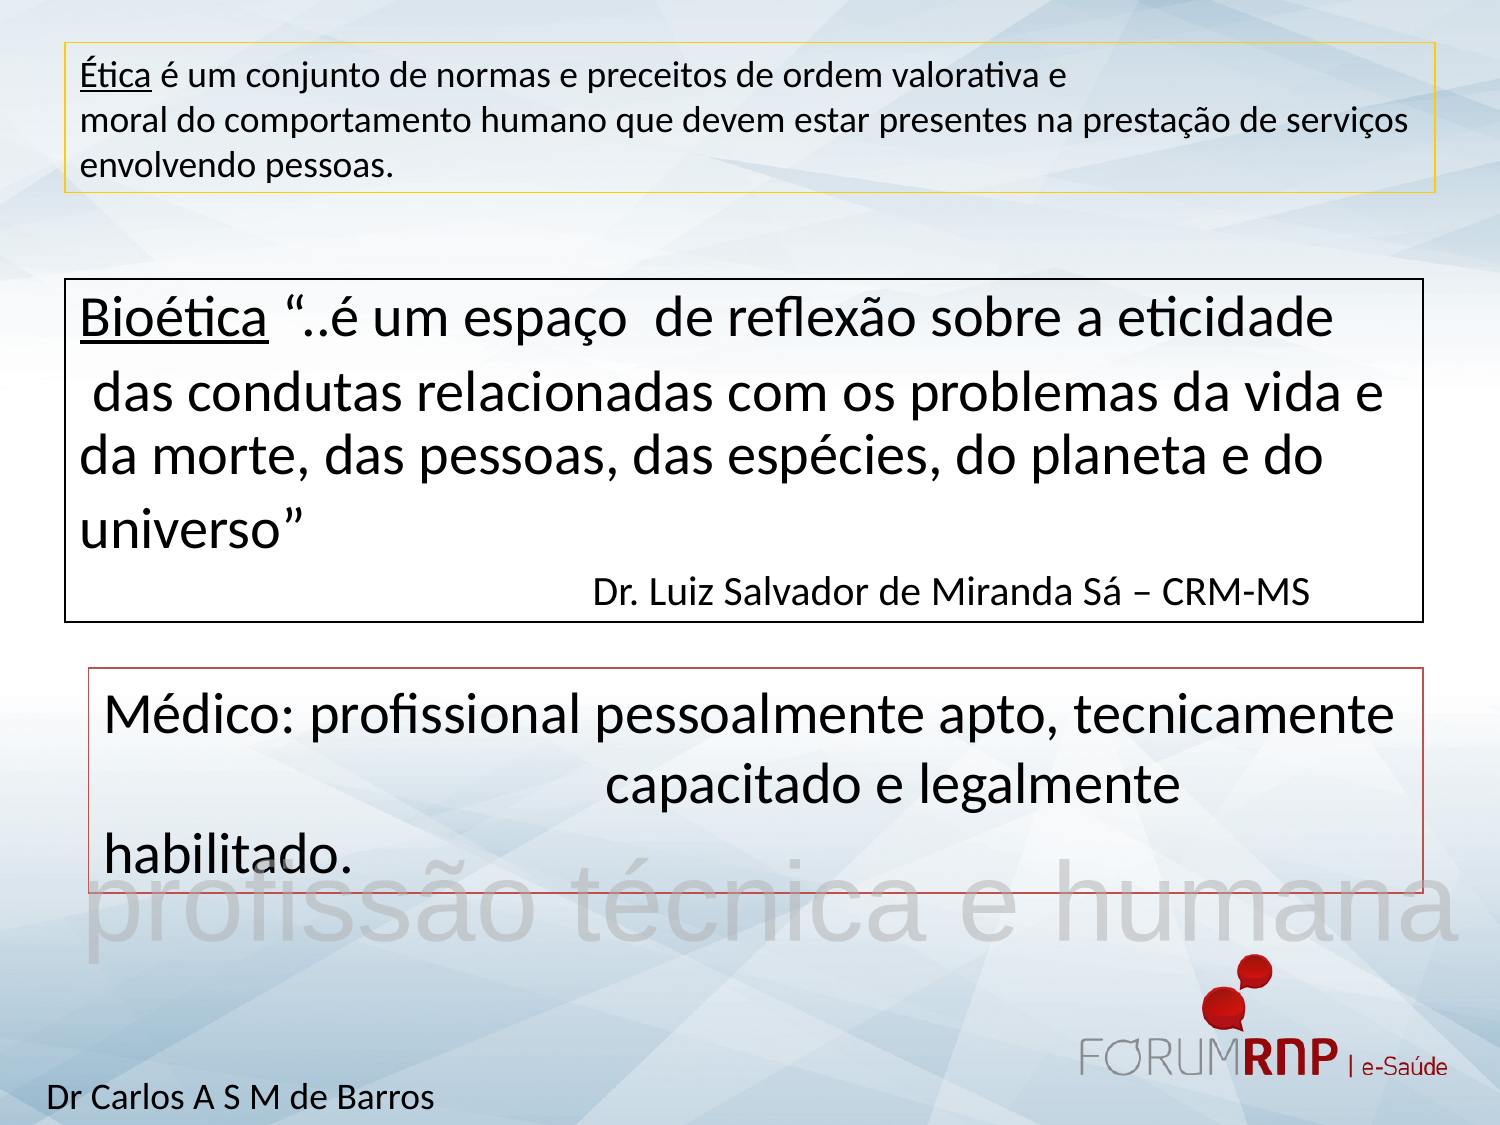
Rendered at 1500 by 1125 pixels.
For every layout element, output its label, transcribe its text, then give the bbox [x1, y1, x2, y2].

text_box Dr Carlos A S M de Barros [31, 1064, 451, 1125]
text_box Ética é um conjunto de normas e preceitos de ordem valorativa e moral do comportamento humano que devem estar presentes na prestação de serviços envolvendo pessoas. [64, 42, 1436, 193]
text_box Bioética “..é um espaço de reflexão sobre a eticidade das condutas relacionadas com os problemas da vida e da morte, das pessoas, das espécies, do planeta e do universo” Dr. Luiz Salvador de Miranda Sá – CRM-MS [64, 278, 1424, 623]
text_box Médico: profissional pessoalmente apto, tecnicamente capacitado e legalmente habilitado. [88, 668, 1424, 893]
picture [0, 0, 1500, 1125]
